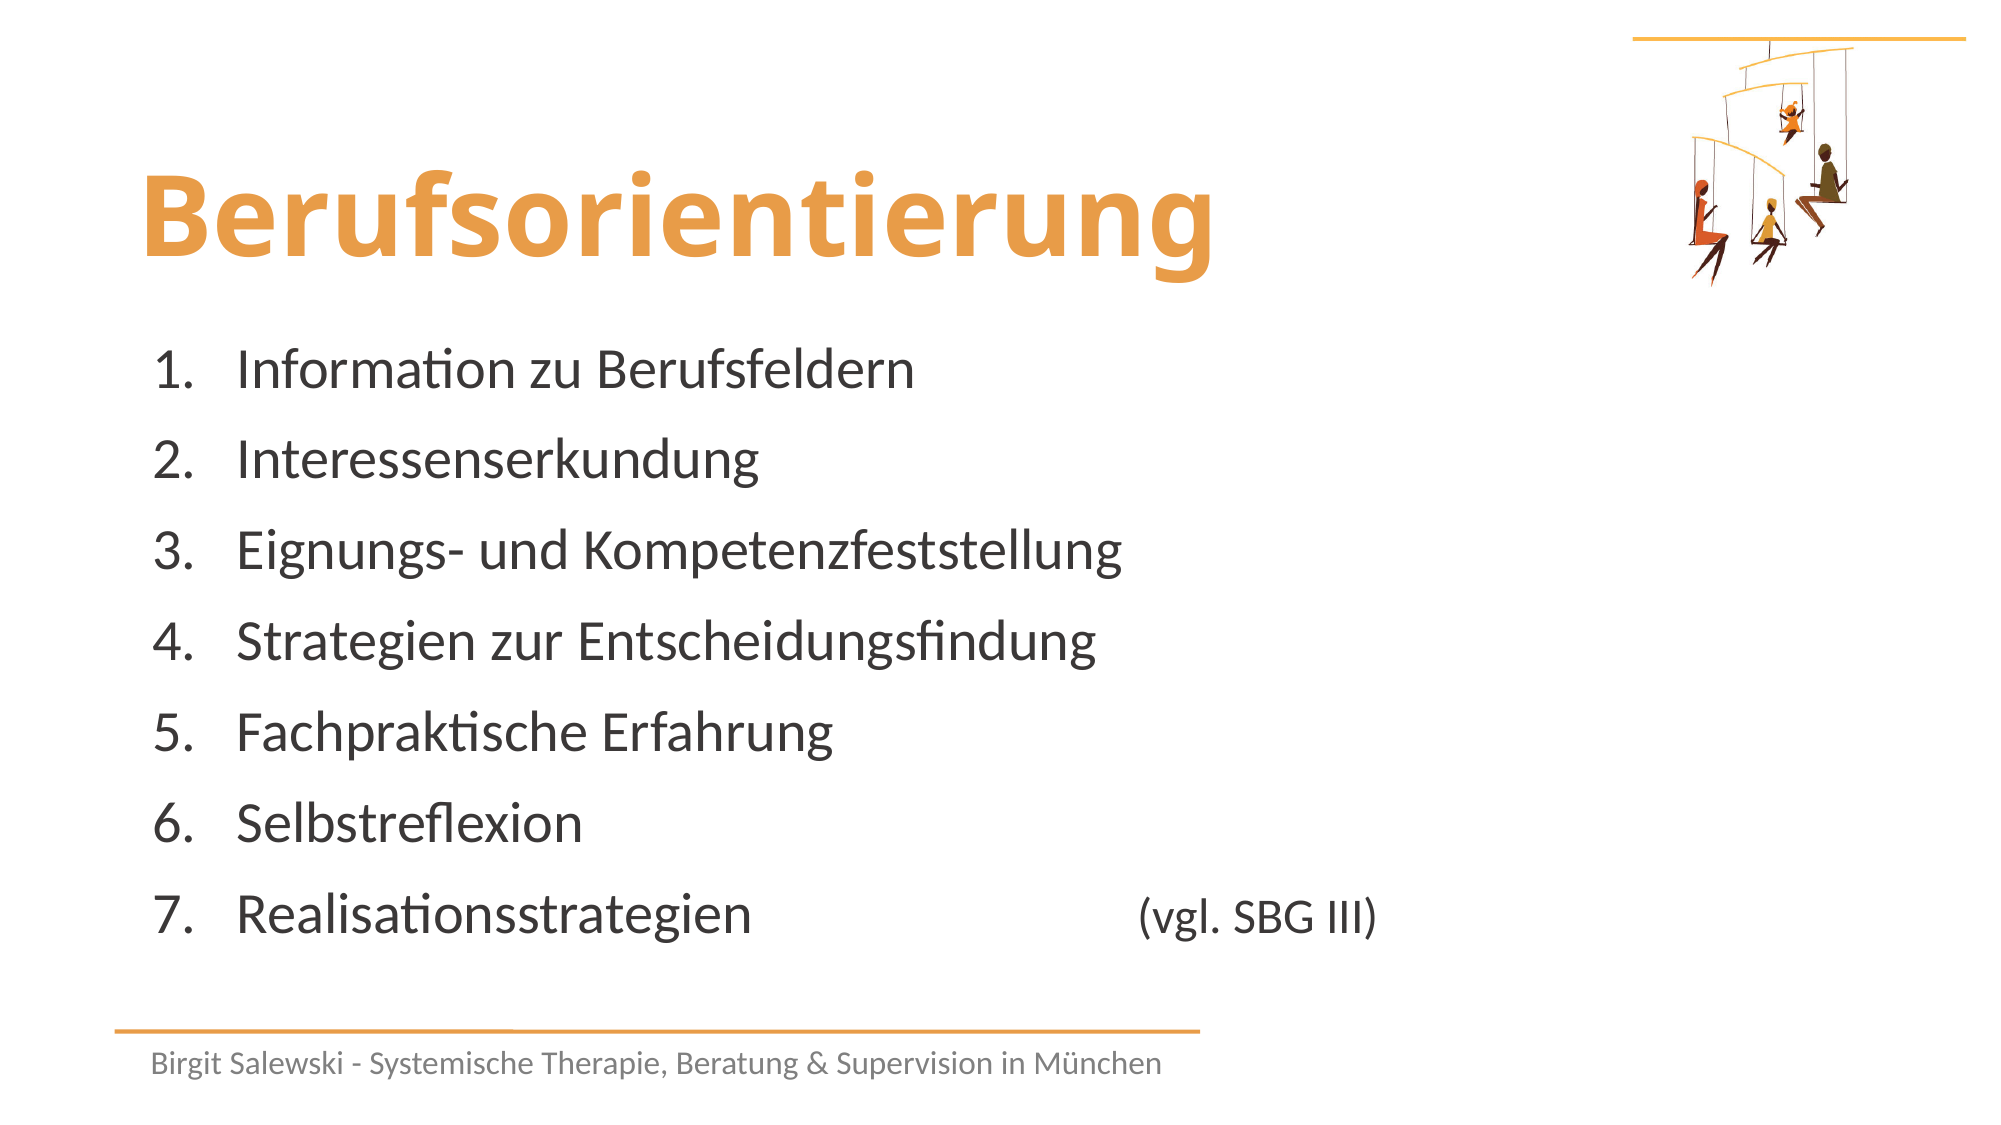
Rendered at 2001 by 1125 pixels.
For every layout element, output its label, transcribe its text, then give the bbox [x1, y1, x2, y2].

text_box Information zu Berufsfeldern Interessenserkundung Eignungs- und Kompetenzfeststellung Strategien zur Entscheidungsfindung Fachpraktische Erfahrung Selbstreflexion Realisationsstrategien (vgl. SBG III) [137, 322, 1523, 953]
footer Birgit Salewski - Systemische Therapie, Beratung & Supervision in München [114, 1033, 1200, 1092]
title Berufsorientierung [137, 59, 1589, 240]
picture [1594, 36, 2000, 294]
